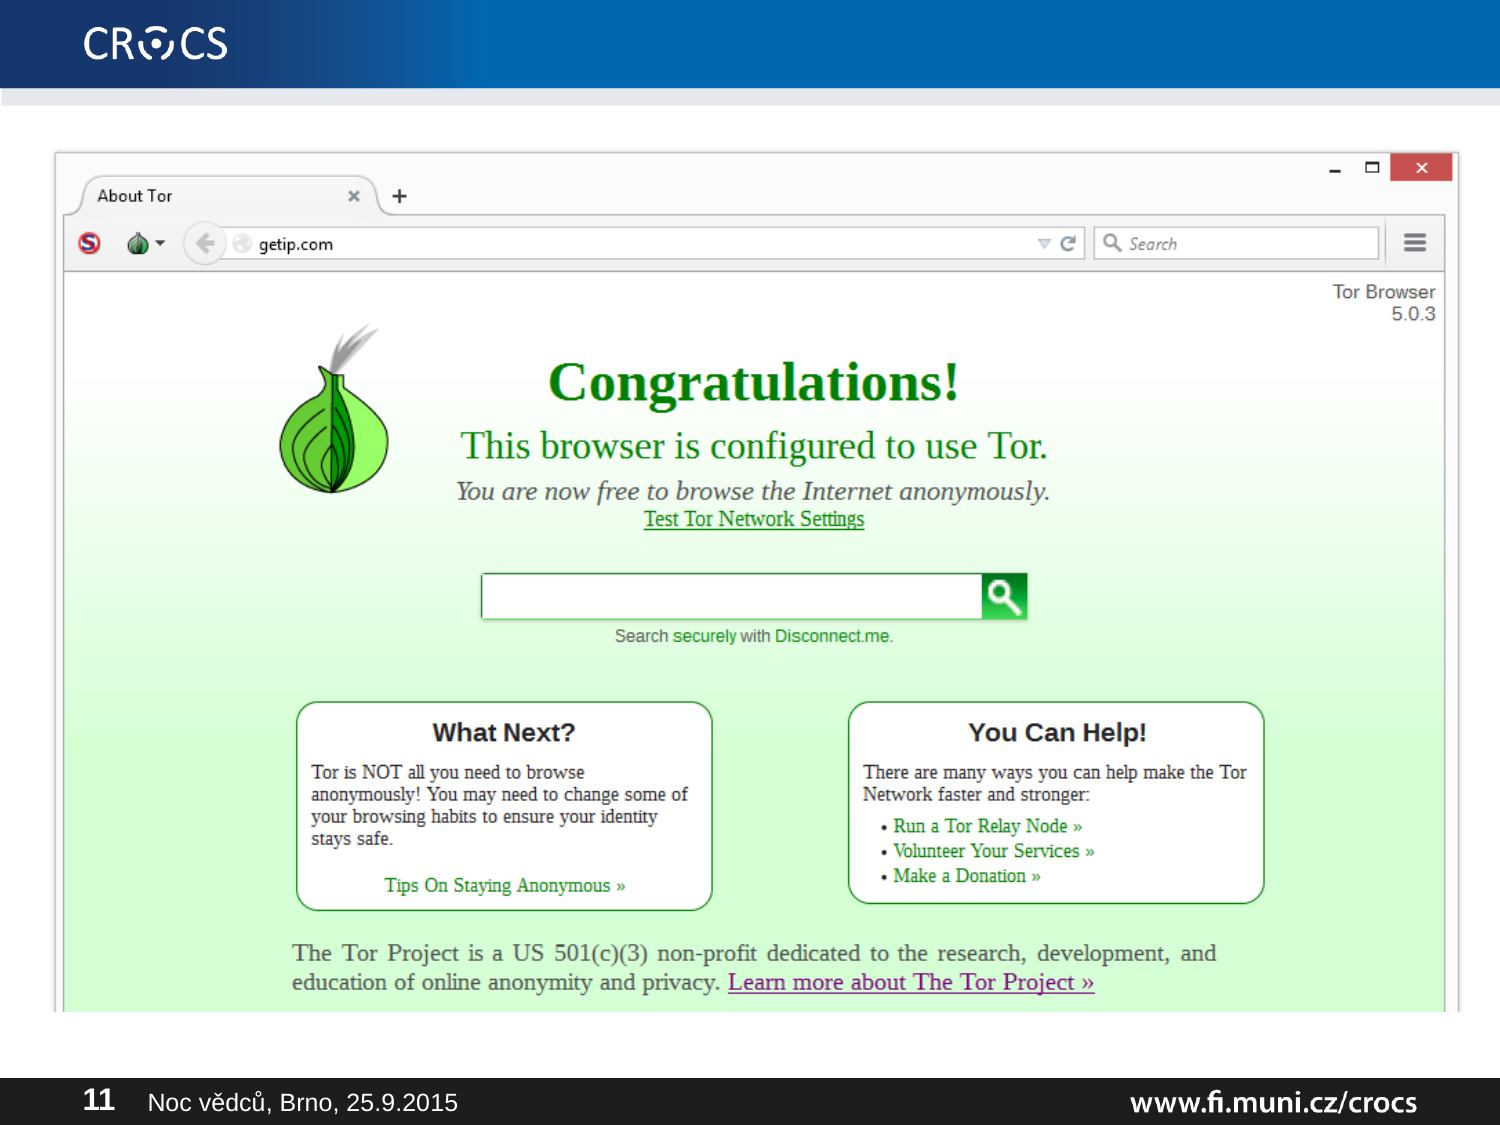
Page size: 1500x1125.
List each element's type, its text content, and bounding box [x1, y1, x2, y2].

picture [0, 0, 1500, 1125]
slide_number 11 [82, 1078, 148, 1125]
footer Noc vědců, Brno, 25.9.2015 [148, 1078, 623, 1125]
